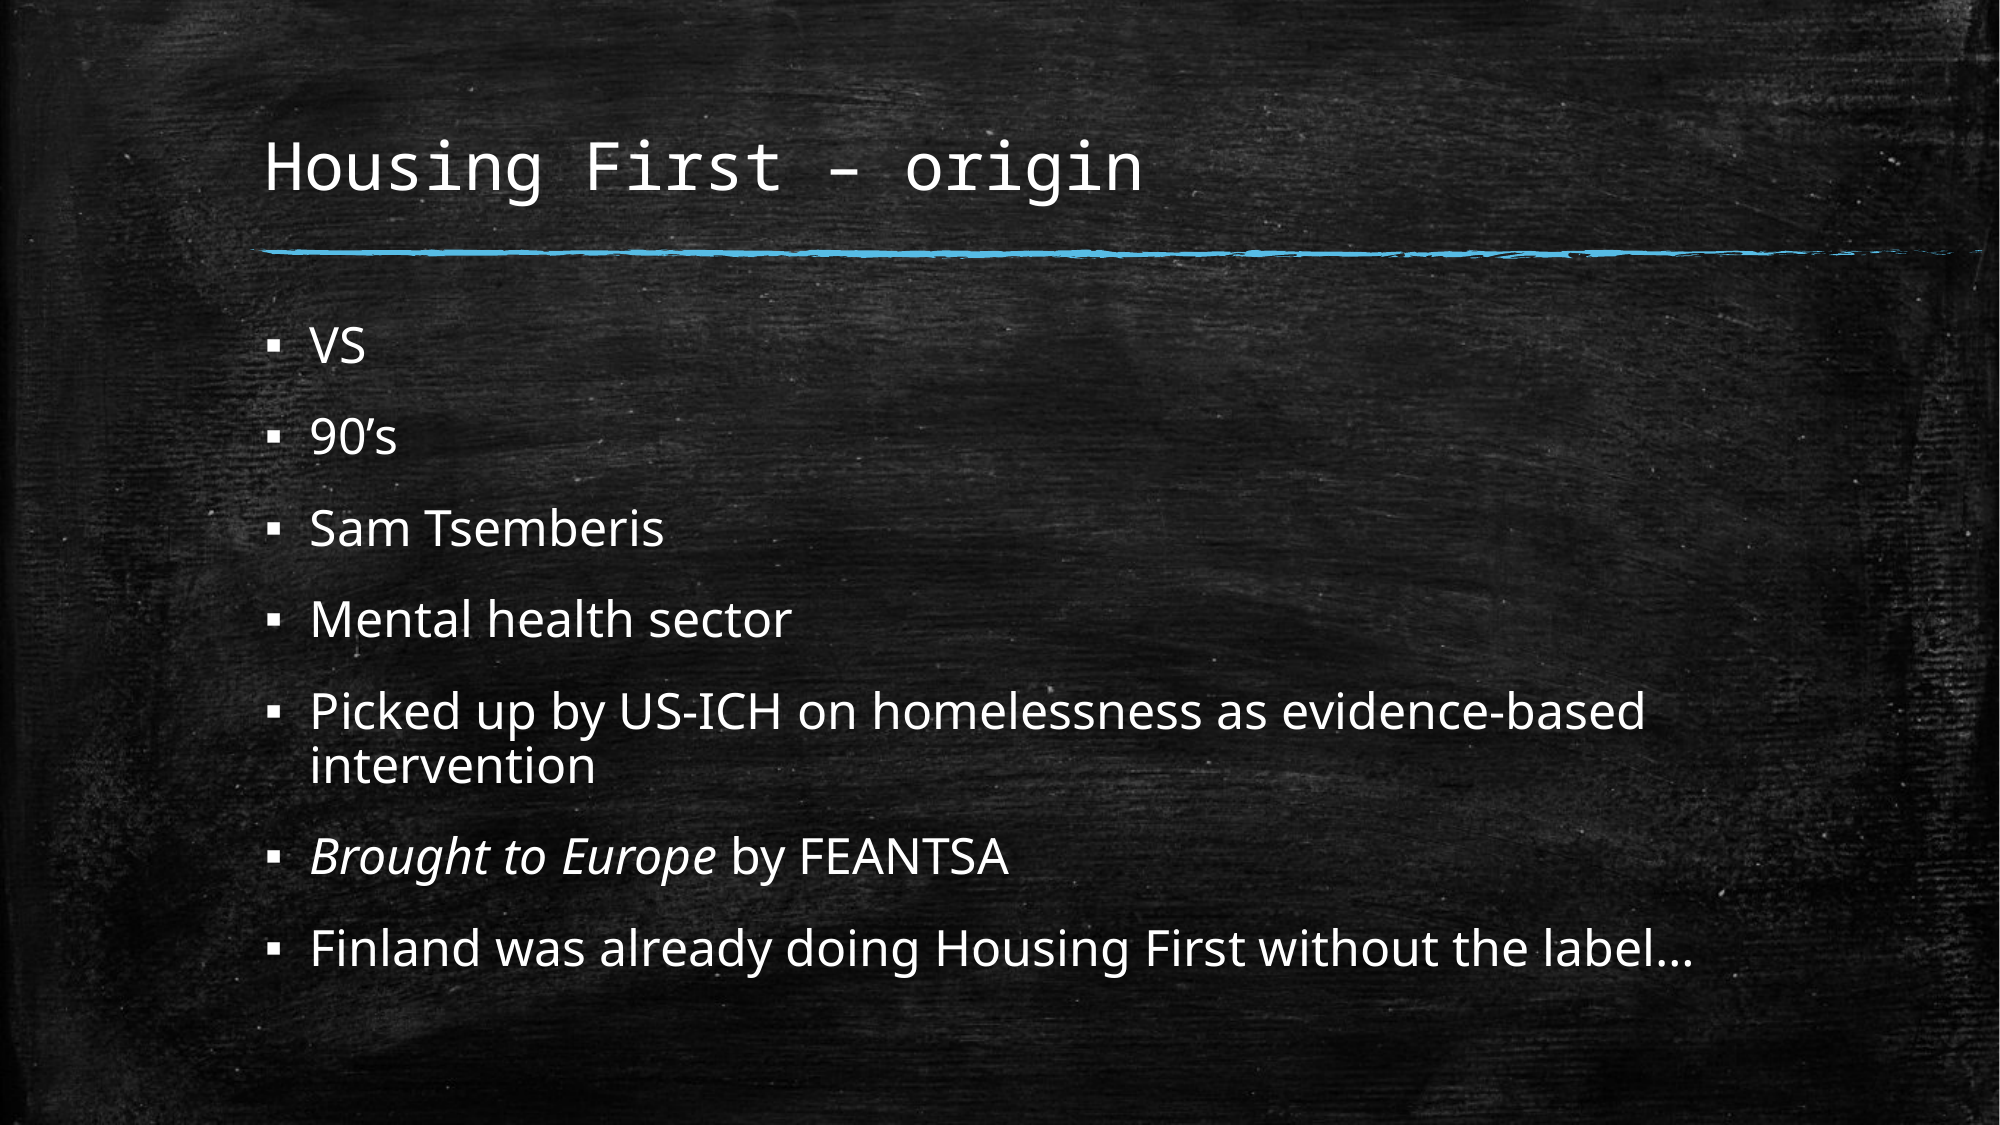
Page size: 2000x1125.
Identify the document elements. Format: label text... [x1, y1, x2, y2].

title Housing First – origin [249, 45, 1750, 213]
list VS 90’s Sam Tsemberis Mental health sector Picked up by US-ICH on homelessness as evidence-based intervention Brought to Europe by FEANTSA Finland was already doing Housing First without the label… [249, 312, 1750, 1013]
